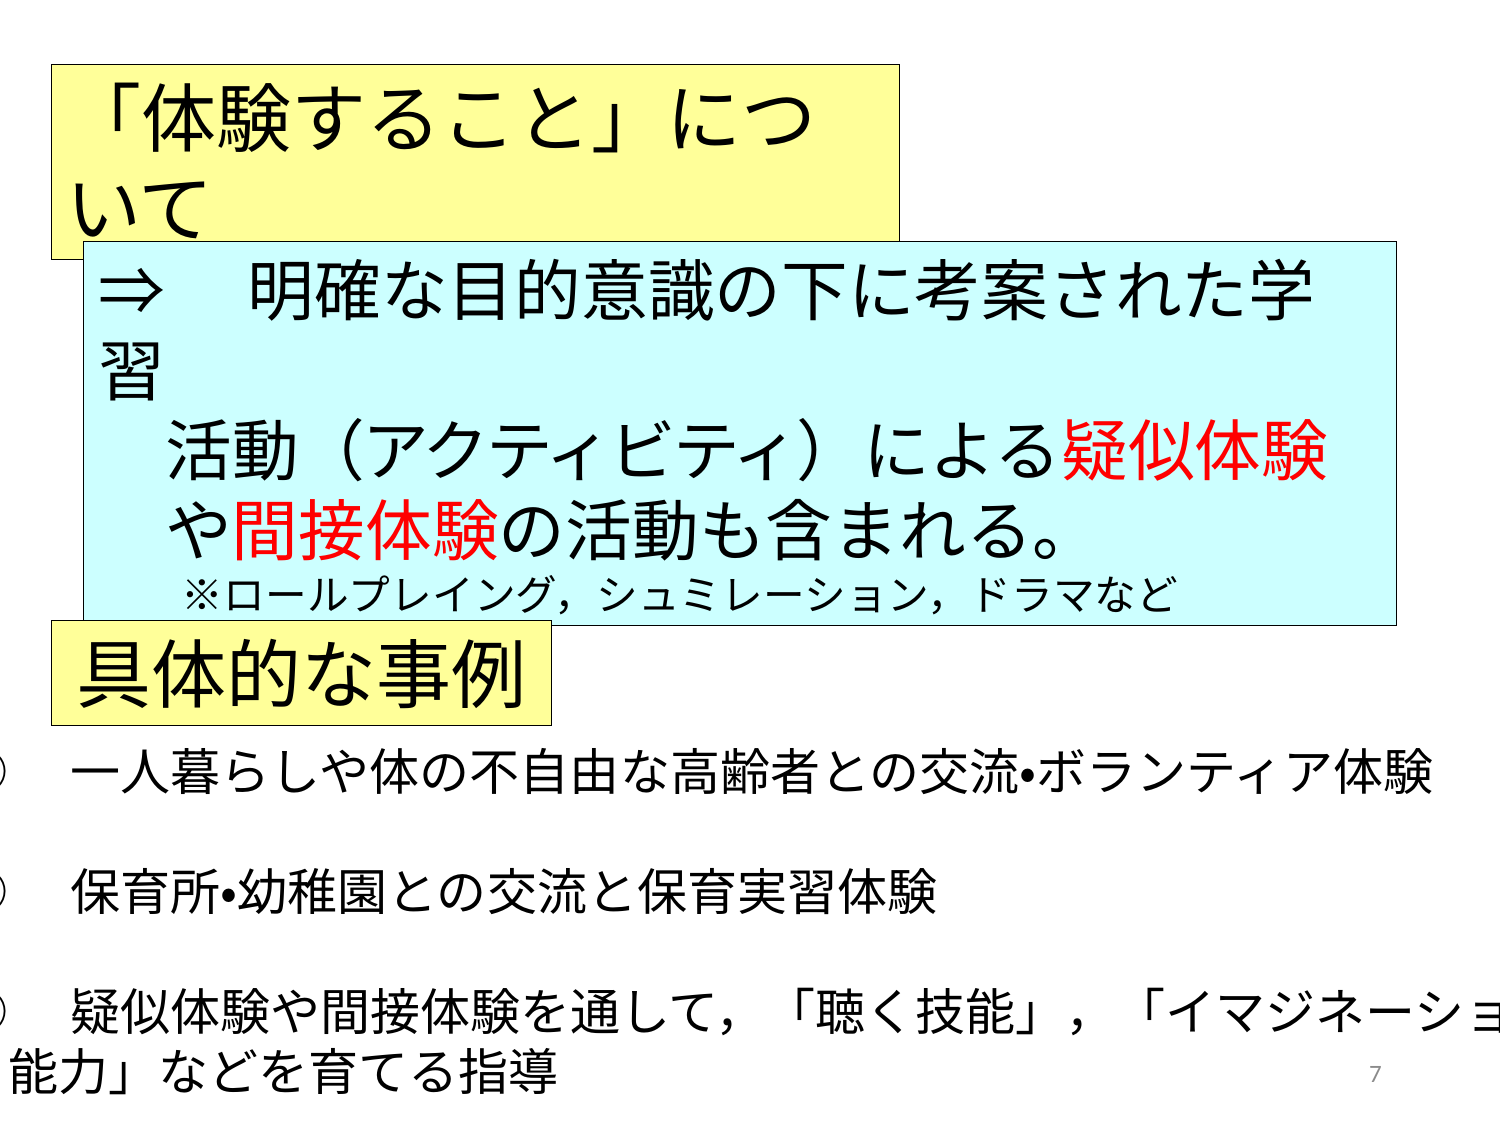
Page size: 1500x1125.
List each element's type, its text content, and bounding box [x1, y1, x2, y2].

text_box ⇒ 明確な目的意識の下に考案された学習 活動（アクティビティ）による疑似体験 や間接体験の活動も含まれる。 ※ロールプレイング，シュミレーション，ドラマなど [83, 241, 1397, 626]
text_box ○ 一人暮らしや体の不自由な高齢者との交流・ボランティア体験 ○ 保育所・幼稚園との交流と保育実習体験 ○ 疑似体験や間接体験を通して，「聴く技能」，「イマジネーション 能力」などを育てる指導 [0, 733, 1500, 1109]
text_box 具体的な事例 [51, 620, 552, 726]
text_box 「体験すること」について [51, 64, 900, 260]
